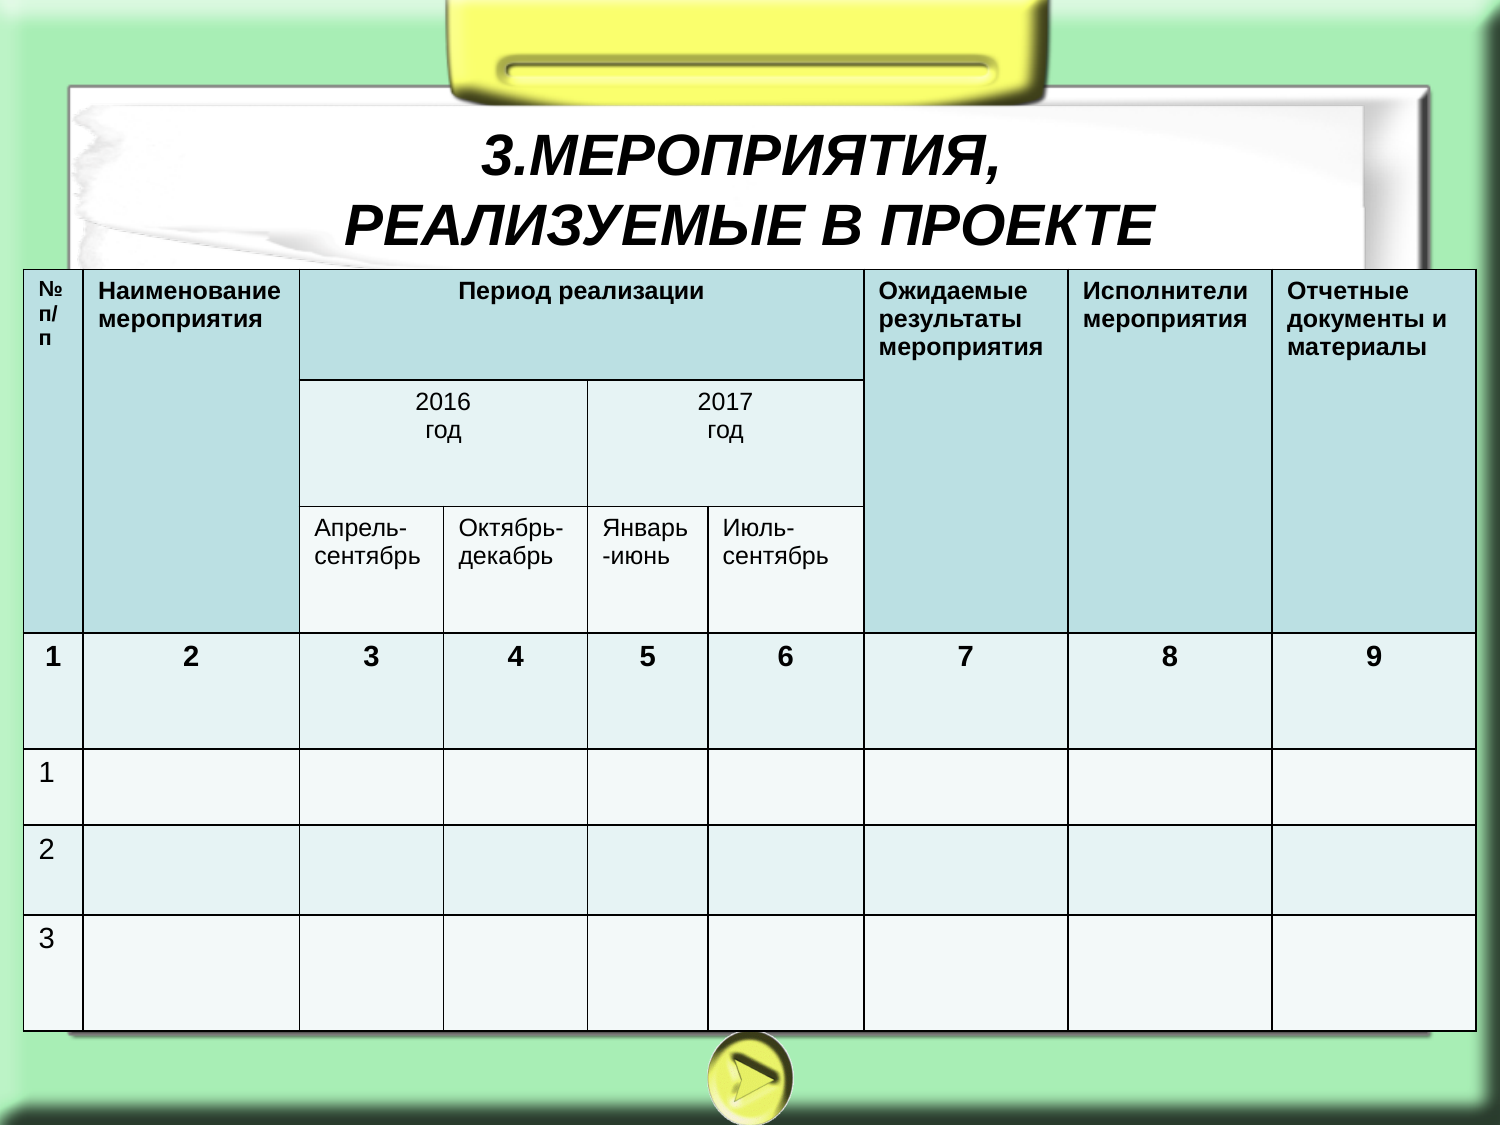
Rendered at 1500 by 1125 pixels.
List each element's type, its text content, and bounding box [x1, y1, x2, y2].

table_cell [84, 916, 299, 1030]
table_cell 5 [588, 634, 707, 748]
table_cell [1069, 750, 1271, 824]
title 3.МЕРОПРИЯТИЯ, РЕАЛИЗУЕМЫЕ В ПРОЕКТЕ [70, 93, 1430, 269]
table_cell 8 [1069, 634, 1271, 748]
table_cell [444, 750, 587, 824]
table_cell [444, 826, 587, 914]
table_cell [1069, 826, 1271, 914]
table_cell [300, 826, 443, 914]
table_cell [709, 750, 863, 824]
table_cell [588, 750, 707, 824]
table_cell 7 [865, 634, 1067, 748]
table_cell 3 [24, 916, 82, 1030]
table_header Ожидаемые результаты мероприятия [865, 270, 1067, 632]
table_cell Январь-июнь [588, 507, 707, 632]
table_header Период реализации [300, 270, 863, 379]
table_cell Июль-сентябрь [709, 507, 863, 632]
table_cell 6 [709, 634, 863, 748]
table_cell 2016 год [300, 381, 587, 506]
table_cell 1 [24, 750, 82, 824]
table_cell 2 [84, 634, 299, 748]
table_cell 3 [300, 634, 443, 748]
table_cell 1 [24, 634, 82, 748]
table_cell [865, 916, 1067, 1030]
table_cell [300, 916, 443, 1030]
table_cell [709, 916, 863, 1030]
table_header Отчетные документы и материалы [1273, 270, 1475, 632]
table_cell [709, 826, 863, 914]
table_header Наименование мероприятия [84, 270, 299, 632]
table_cell [865, 826, 1067, 914]
table_cell 2 [24, 826, 82, 914]
table_cell [1273, 916, 1475, 1030]
table_cell [1069, 916, 1271, 1030]
table_cell 2017 год [588, 381, 863, 506]
table_cell [588, 916, 707, 1030]
picture [0, 0, 1500, 1125]
table_header Исполнители мероприятия [1069, 270, 1271, 632]
table_cell [84, 750, 299, 824]
table_cell [84, 826, 299, 914]
table_cell [865, 750, 1067, 824]
table_header № п/п [24, 270, 82, 632]
table_cell [444, 916, 587, 1030]
table_cell Апрель-сентябрь [300, 507, 443, 632]
table_cell Октябрь-декабрь [444, 507, 587, 632]
table_cell [1273, 826, 1475, 914]
table_cell [300, 750, 443, 824]
table_cell 4 [444, 634, 587, 748]
table_cell [588, 826, 707, 914]
table_cell 9 [1273, 634, 1475, 748]
table_cell [1273, 750, 1475, 824]
